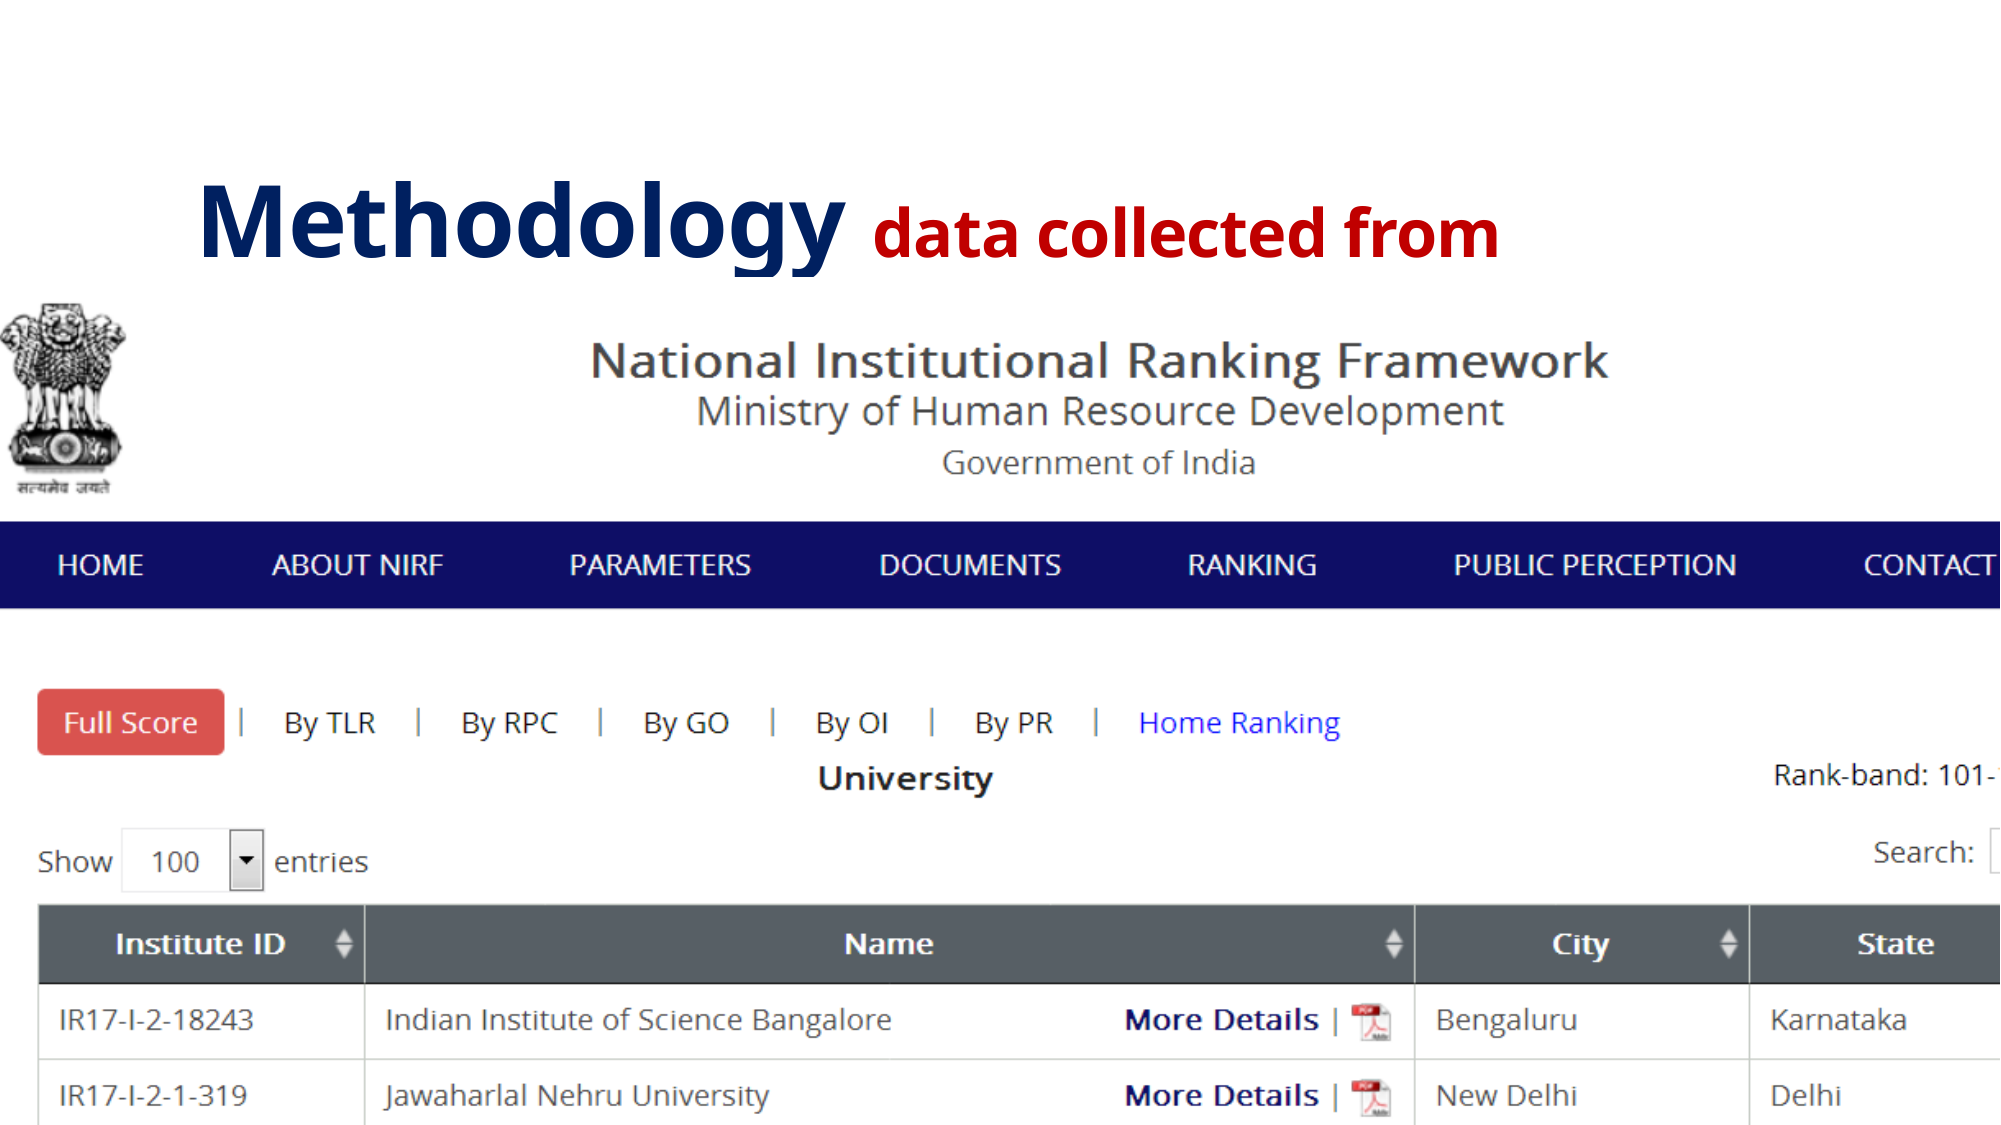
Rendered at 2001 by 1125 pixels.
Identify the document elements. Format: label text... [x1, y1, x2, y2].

picture [0, 276, 2000, 1125]
title Methodology data collected from [180, 47, 1830, 273]
